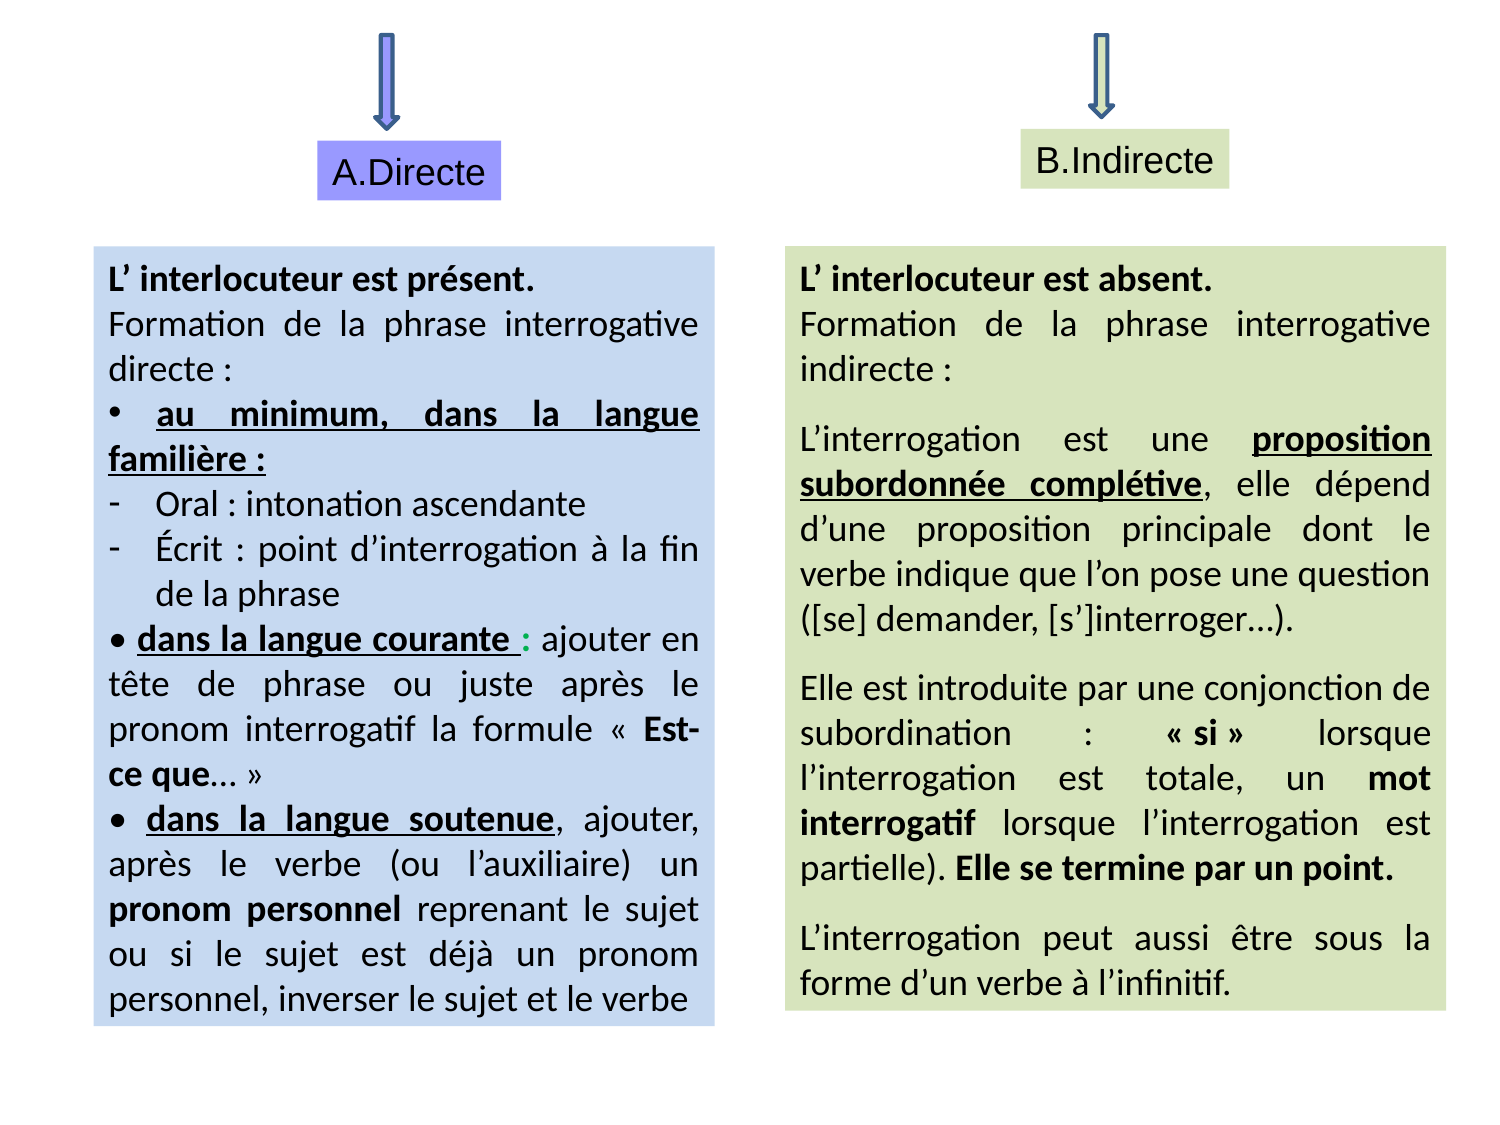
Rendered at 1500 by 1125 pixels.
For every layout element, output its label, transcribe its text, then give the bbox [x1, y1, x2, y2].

text_box L’ interlocuteur est absent. Formation de la phrase interrogative indirecte : L’interrogation est une proposition subordonnée complétive, elle dépend d’une proposition principale dont le verbe indique que l’on pose une question ([se] demander, [s’]interroger…). Elle est introduite par une conjonction de subordination : « si » lorsque l’interrogation est totale, un mot interrogatif lorsque l’interrogation est partielle). Elle se termine par un point. L’interrogation peut aussi être sous la forme d’un verbe à l’infinitif. [785, 246, 1447, 1011]
text_box [1087, 33, 1116, 120]
text_box L’ interlocuteur est présent. Formation de la phrase interrogative directe : au minimum, dans la langue familière : Oral : intonation ascendante Écrit : point d’interrogation à la fin de la phrase • dans la langue courante : ajouter en tête de phrase ou juste après le pronom interrogatif la formule « Est-ce que… » • dans la langue soutenue, ajouter, après le verbe (ou l’auxiliaire) un pronom personnel reprenant le sujet ou si le sujet est déjà un pronom personnel, inverser le sujet et le verbe [93, 246, 715, 1027]
text_box A.Directe [317, 140, 502, 201]
text_box [373, 32, 401, 131]
text_box B.Indirecte [1020, 128, 1230, 189]
